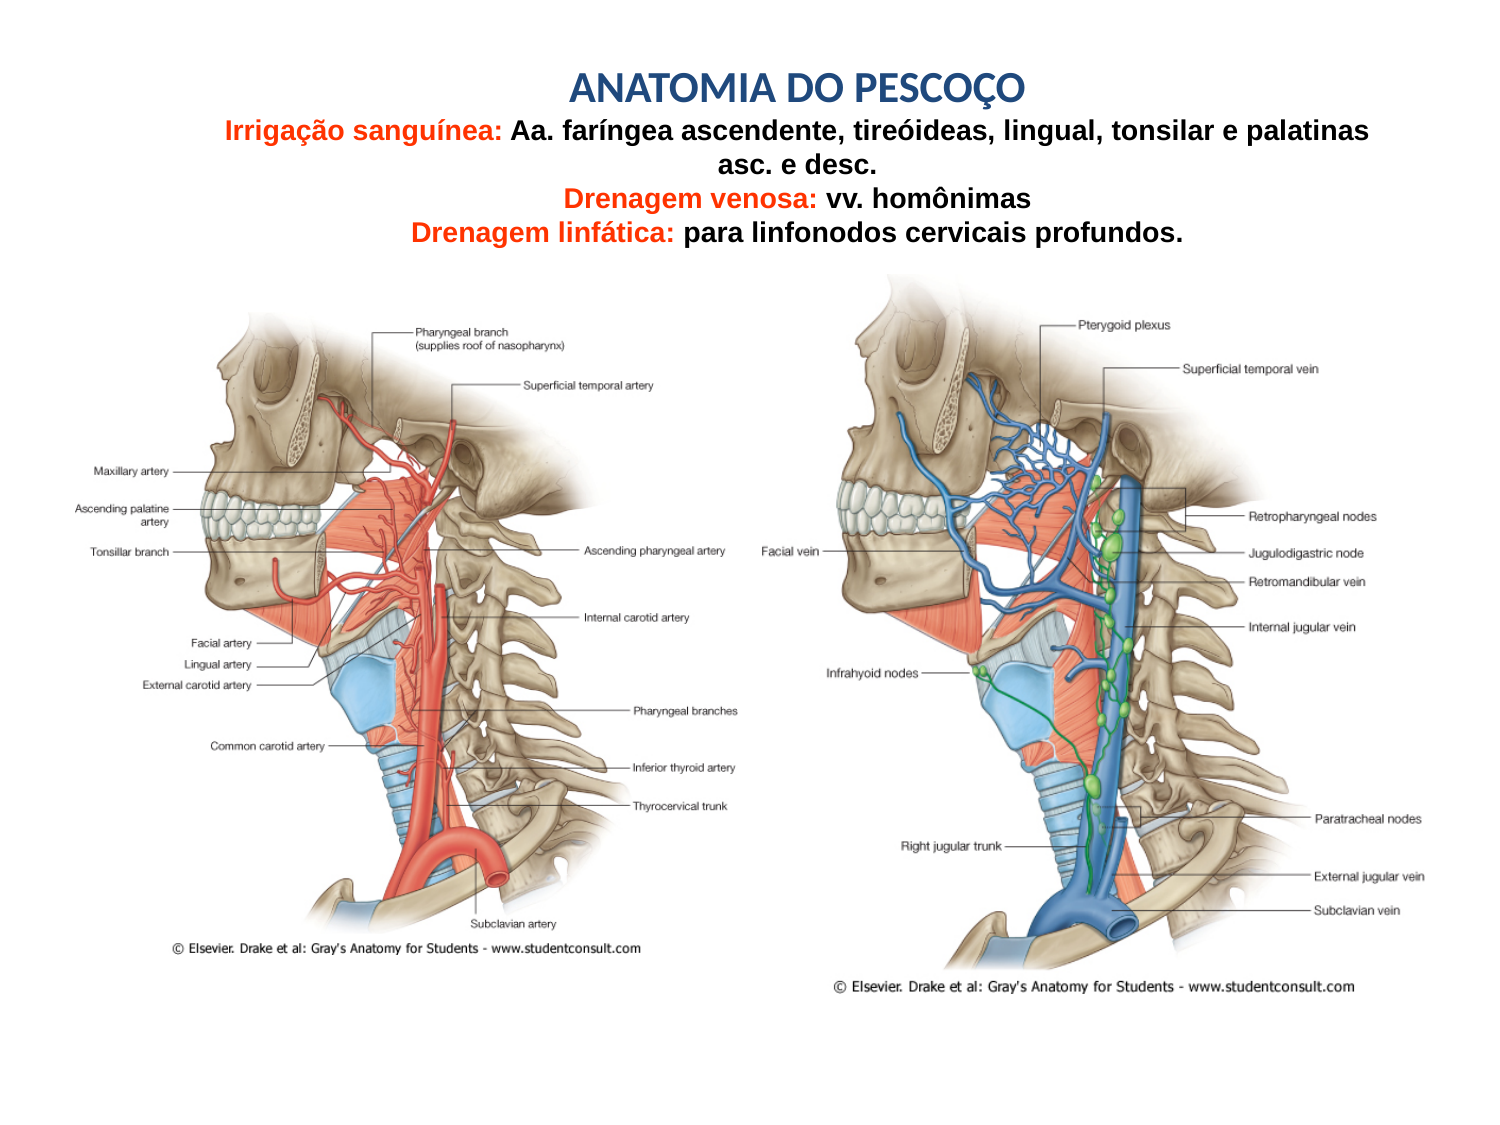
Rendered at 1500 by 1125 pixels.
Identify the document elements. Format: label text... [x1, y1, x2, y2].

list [74, 312, 738, 955]
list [762, 273, 1425, 994]
title ANATOMIA DO PESCOÇO Irrigação sanguínea: Aa. faríngea ascendente, tireóideas, lingual, tonsilar e palatinas asc. e desc. Drenagem venosa: vv. homônimas Drenagem linfática: para linfonodos cervicais profundos. [183, 50, 1413, 291]
